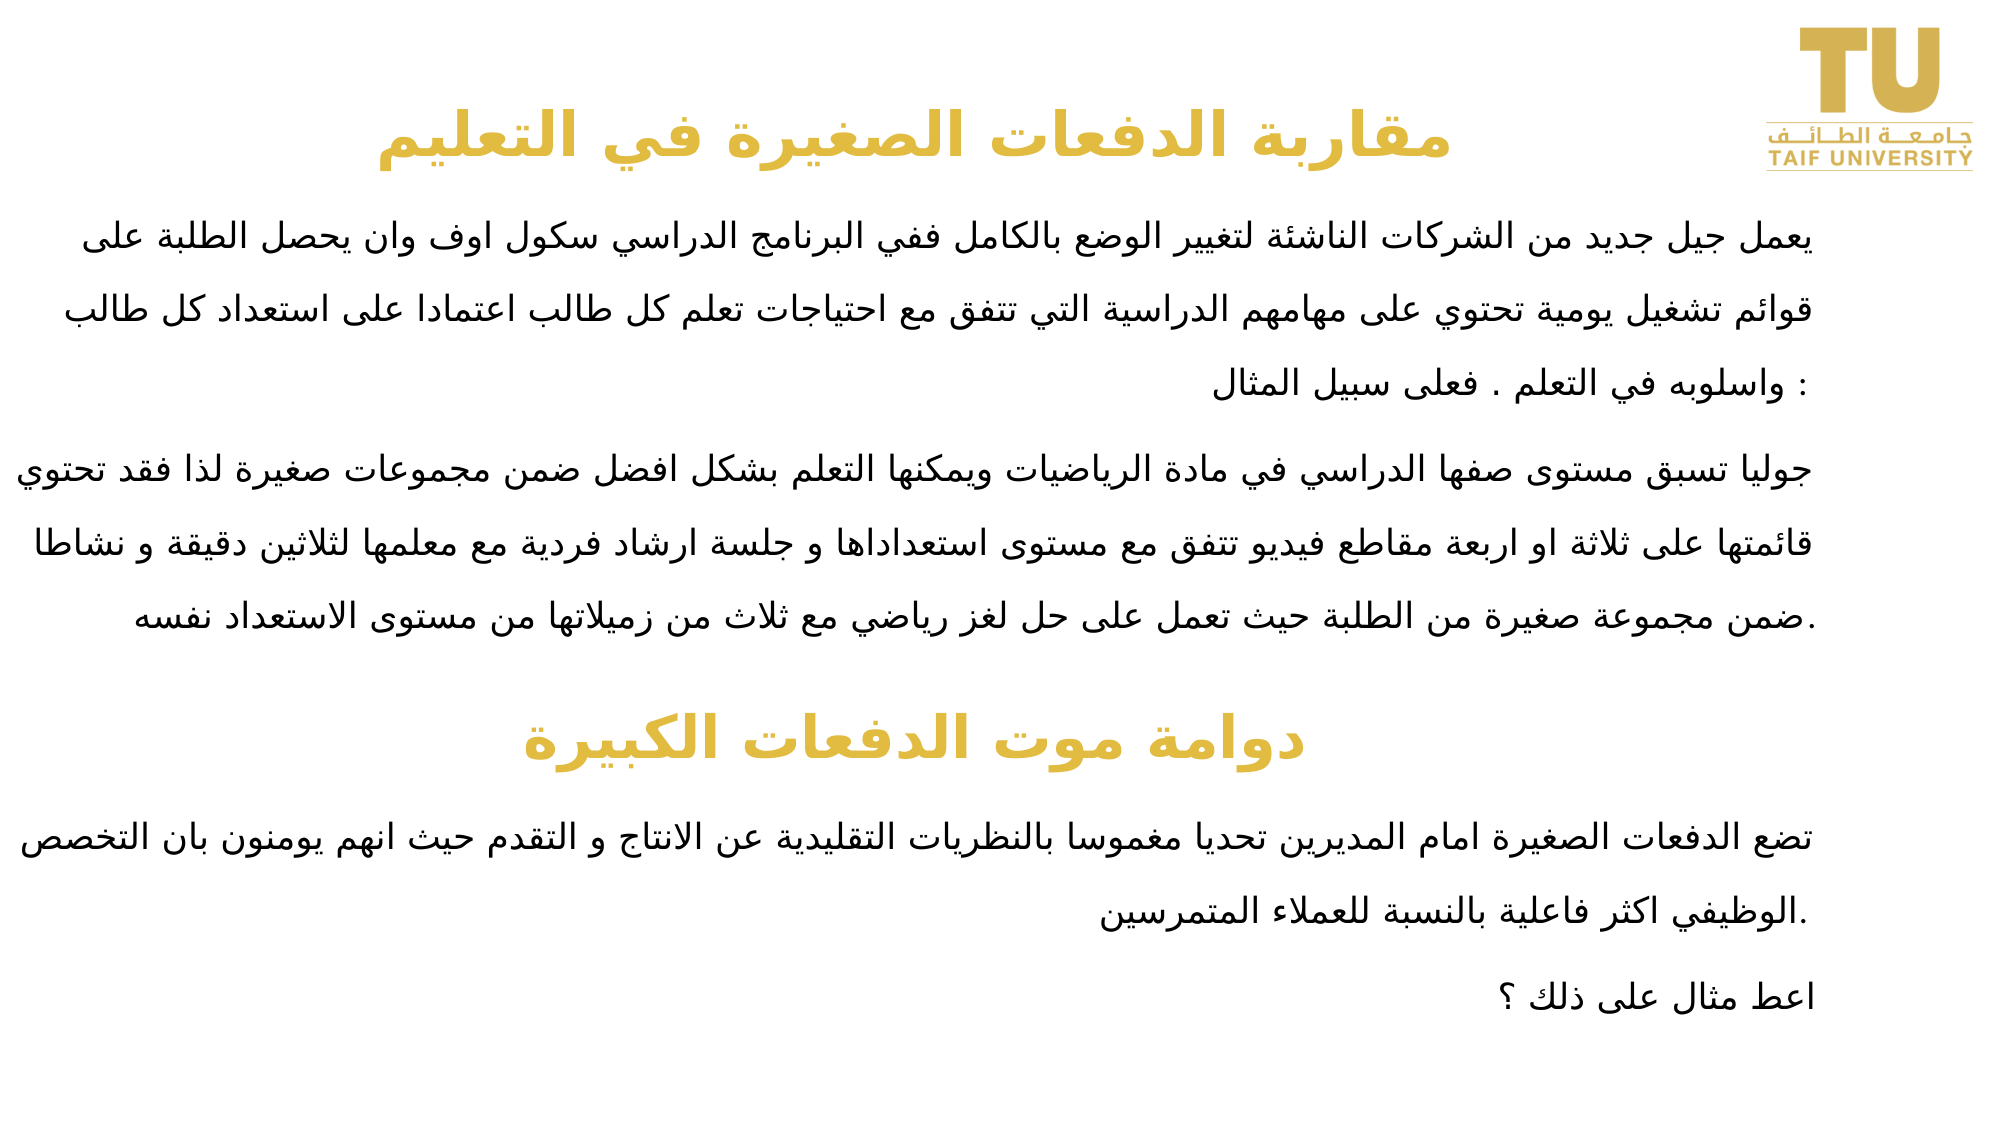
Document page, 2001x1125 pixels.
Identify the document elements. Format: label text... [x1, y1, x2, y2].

picture [1766, 27, 1973, 171]
list مقاربة الدفعات الصغيرة في التعليم يعمل جيل جديد من الشركات الناشئة لتغيير الوضع بالكامل ففي البرنامج الدراسي سكول اوف وان يحصل الطلبة على قوائم تشغيل يومية تحتوي على مهامهم الدراسية التي تتفق مع احتياجات تعلم كل طالب اعتمادا على استعداد كل طالب واسلوبه في التعلم . فعلى سبيل المثال : جوليا تسبق مستوى صفها الدراسي في مادة الرياضيات ويمكنها التعلم بشكل افضل ضمن مجموعات صغيرة لذا فقد تحتوي قائمتها على ثلاثة او اربعة مقاطع فيديو تتفق مع مستوى استعداداها و جلسة ارشاد فردية مع معلمها لثلاثين دقيقة و نشاطا ضمن مجموعة صغيرة من الطلبة حيث تعمل على حل لغز رياضي مع ثلاث من زميلاتها من مستوى الاستعداد نفسه. دوامة موت الدفعات الكبيرة تضع الدفعات الصغيرة امام المديرين تحديا مغموسا بالنظريات التقليدية عن الانتاج و التقدم حيث انهم يومنون بان التخصص الوظيفي اكثر فاعلية بالنسبة للعملاء المتمرسين. اعط مثال على ذلك ؟ [0, 27, 1832, 1098]
